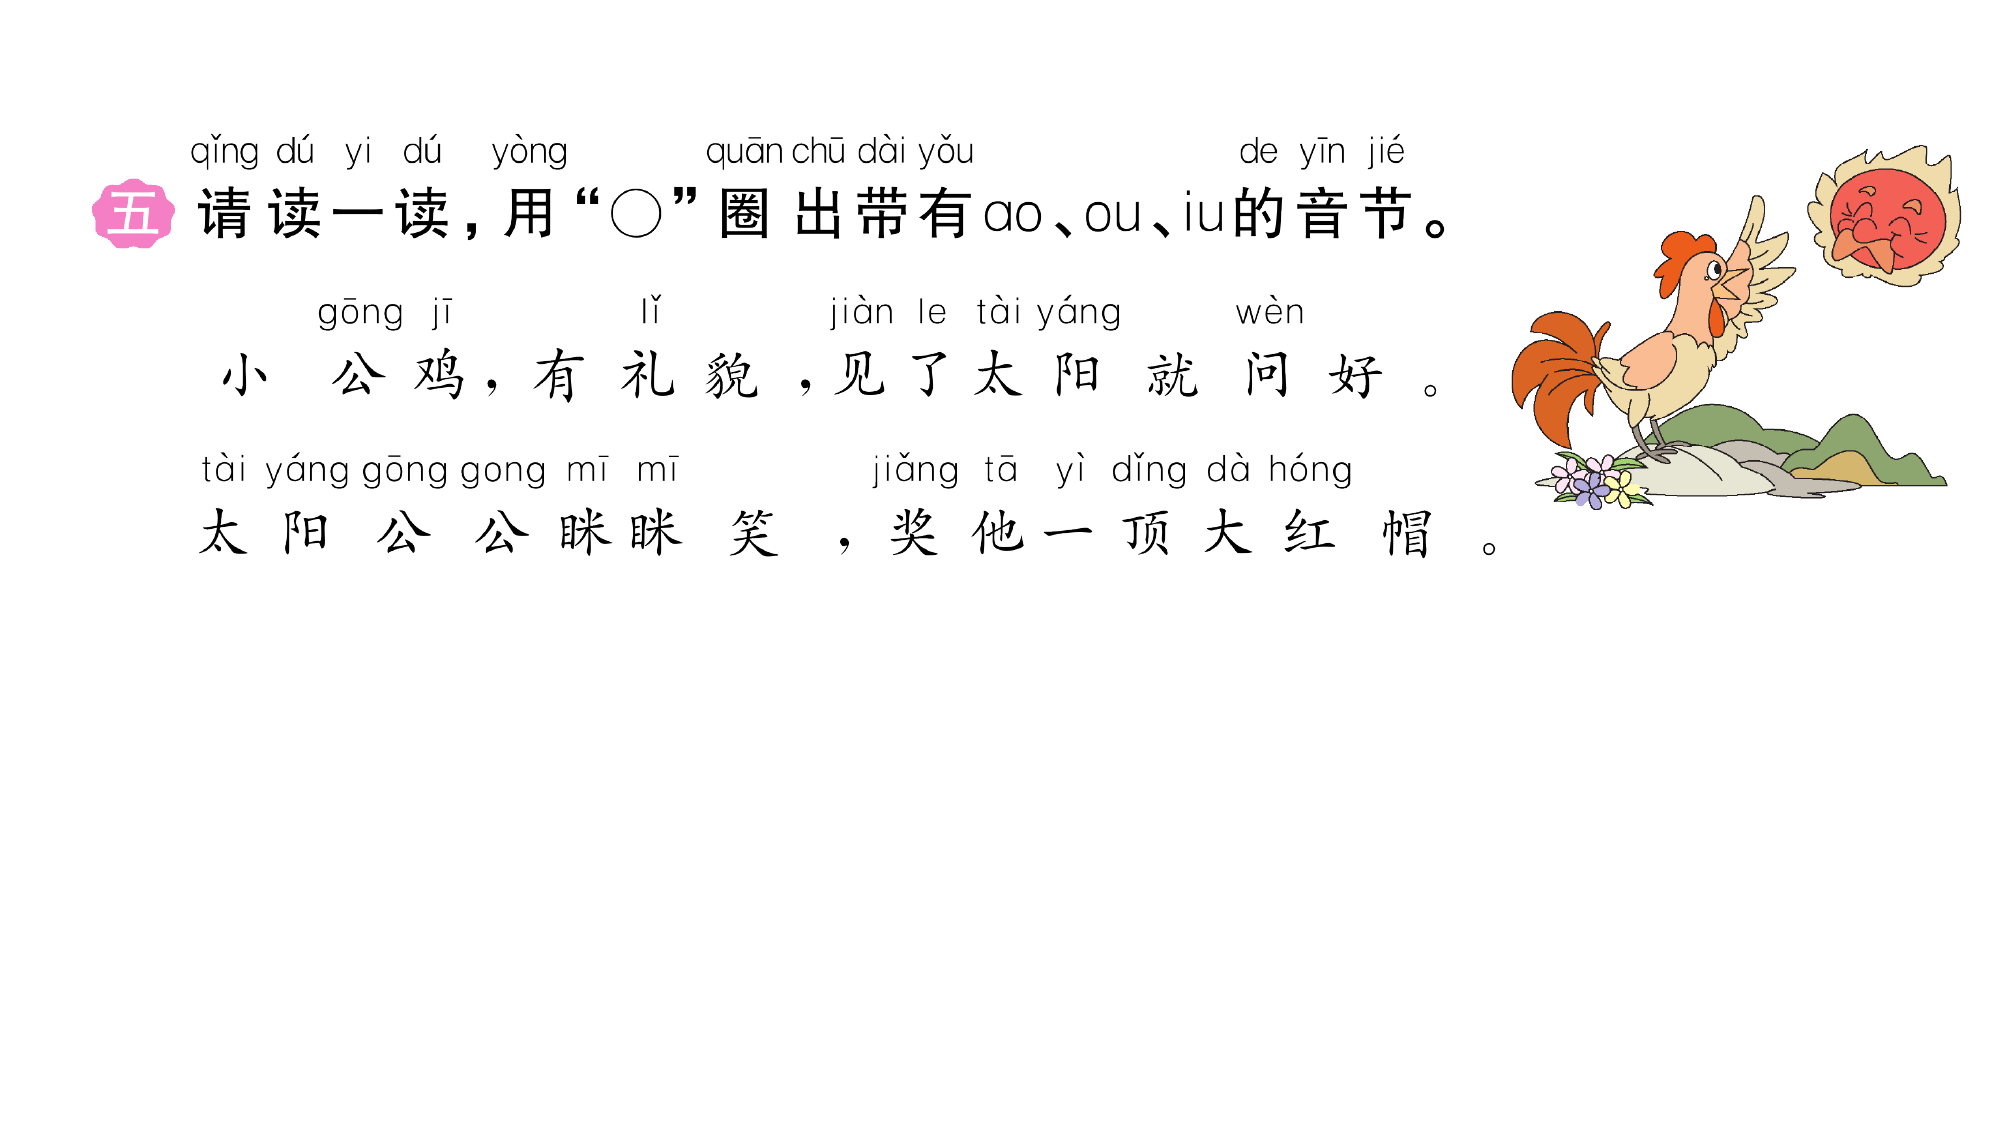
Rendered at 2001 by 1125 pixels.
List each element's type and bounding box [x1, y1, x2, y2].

picture [87, 117, 1979, 565]
